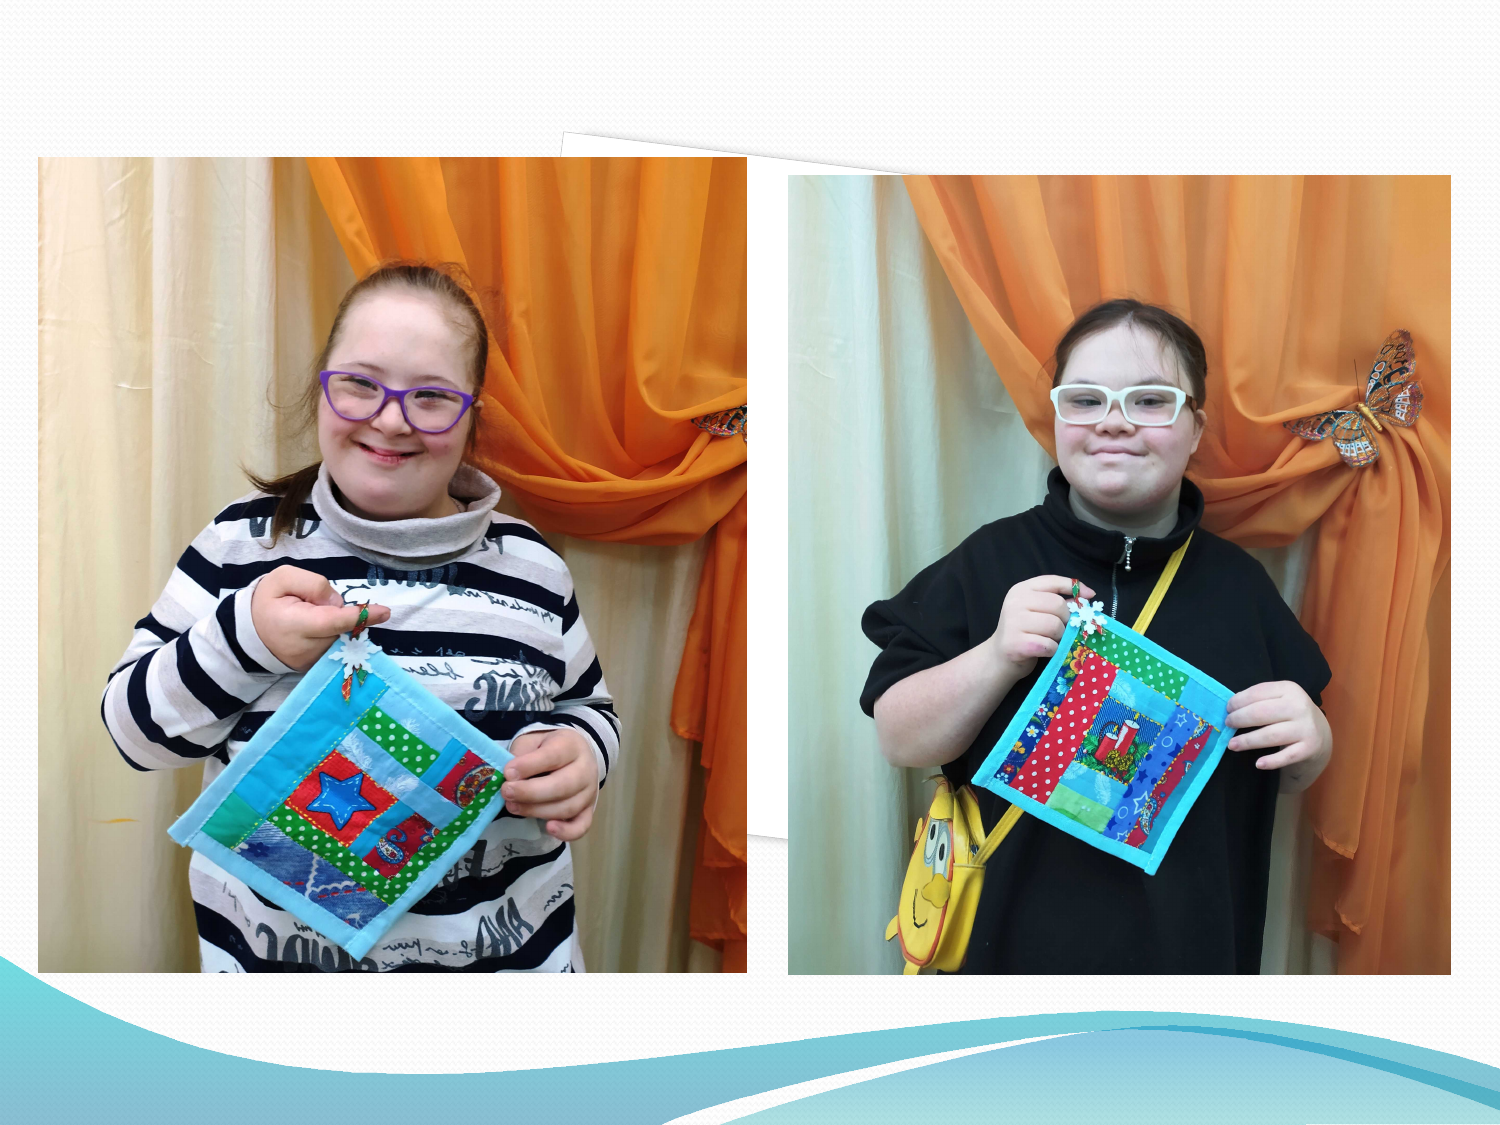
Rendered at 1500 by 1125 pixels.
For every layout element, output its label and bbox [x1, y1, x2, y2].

picture [38, 156, 747, 974]
picture [788, 175, 1451, 975]
